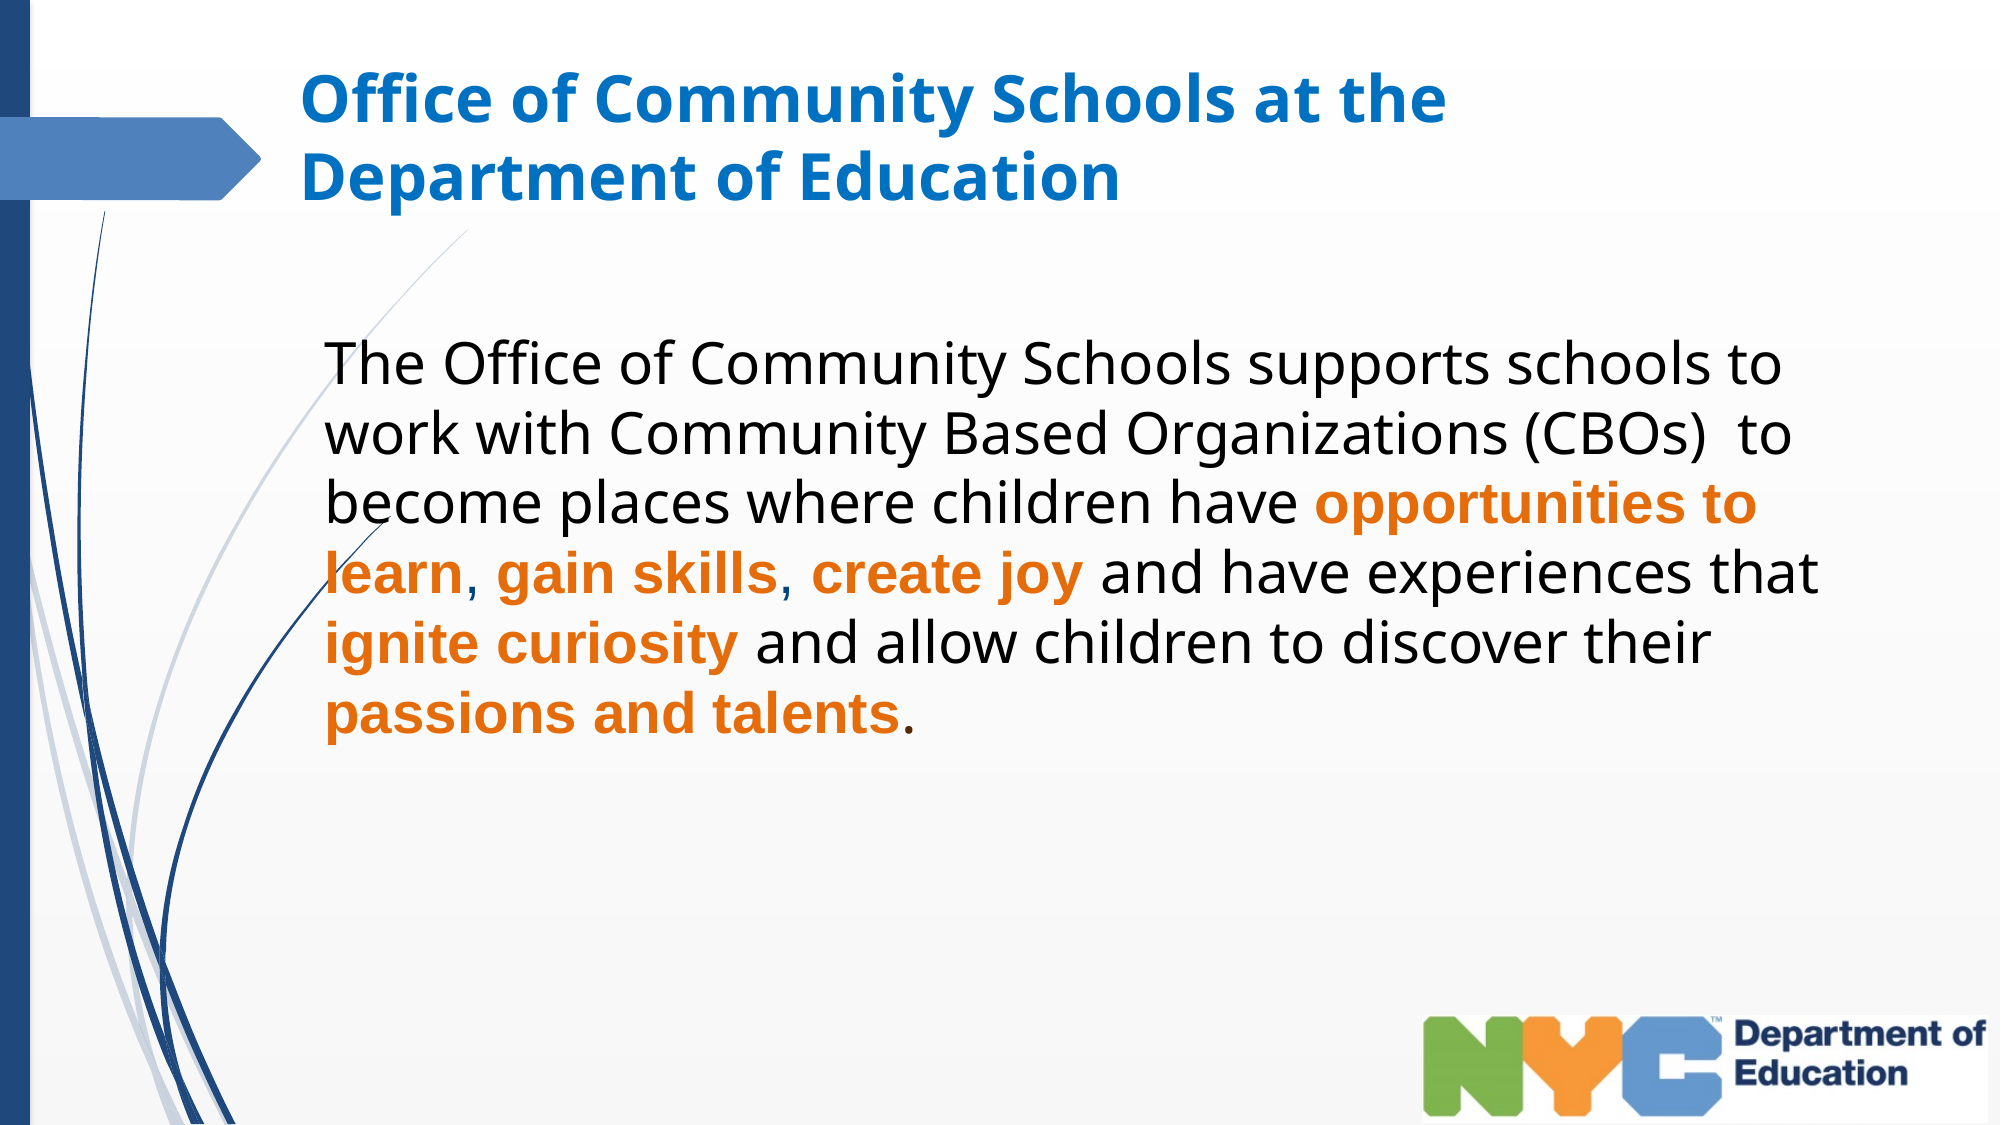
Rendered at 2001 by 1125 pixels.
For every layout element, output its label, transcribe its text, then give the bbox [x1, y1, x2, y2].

title Office of Community Schools at the Department of Education [284, 50, 1795, 224]
list The Office of Community Schools supports schools to work with Community Based Organizations (CBOs) to become places where children have opportunities to learn, gain skills, create joy and have experiences that ignite curiosity and allow children to discover their passions and talents. [309, 318, 1930, 743]
picture [1421, 1015, 2000, 1123]
